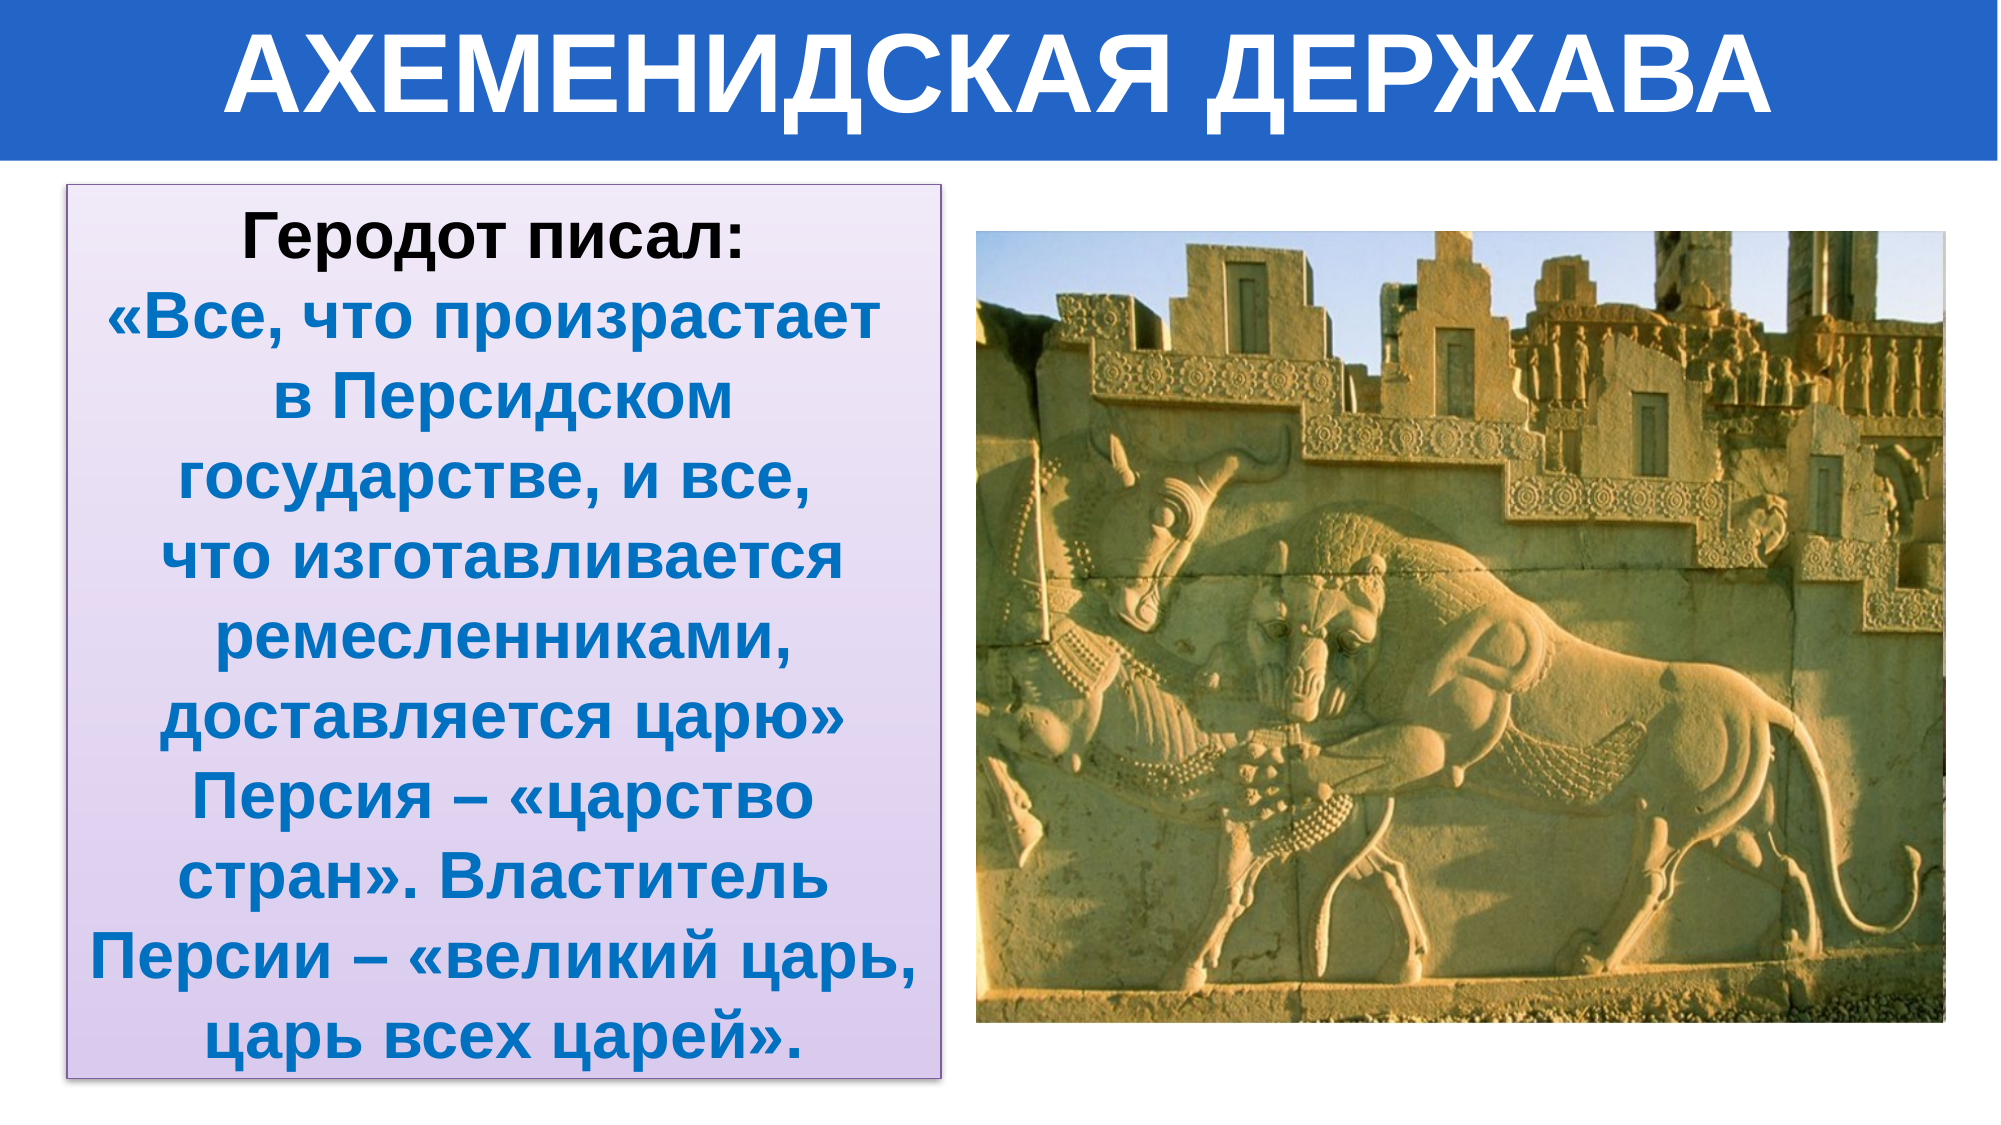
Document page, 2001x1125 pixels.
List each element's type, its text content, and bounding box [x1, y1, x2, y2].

text_box АХЕМЕНИДСКАЯ ДЕРЖАВА [0, 0, 1998, 161]
picture [976, 231, 1948, 1024]
text_box Геродот писал: «Все, что произрастает в Персидском государстве, и все, что изготавливается ремесленниками, доставляется царю» Персия – «царство стран». Властитель Персии – «великий царь, царь всех царей». [66, 184, 942, 1079]
